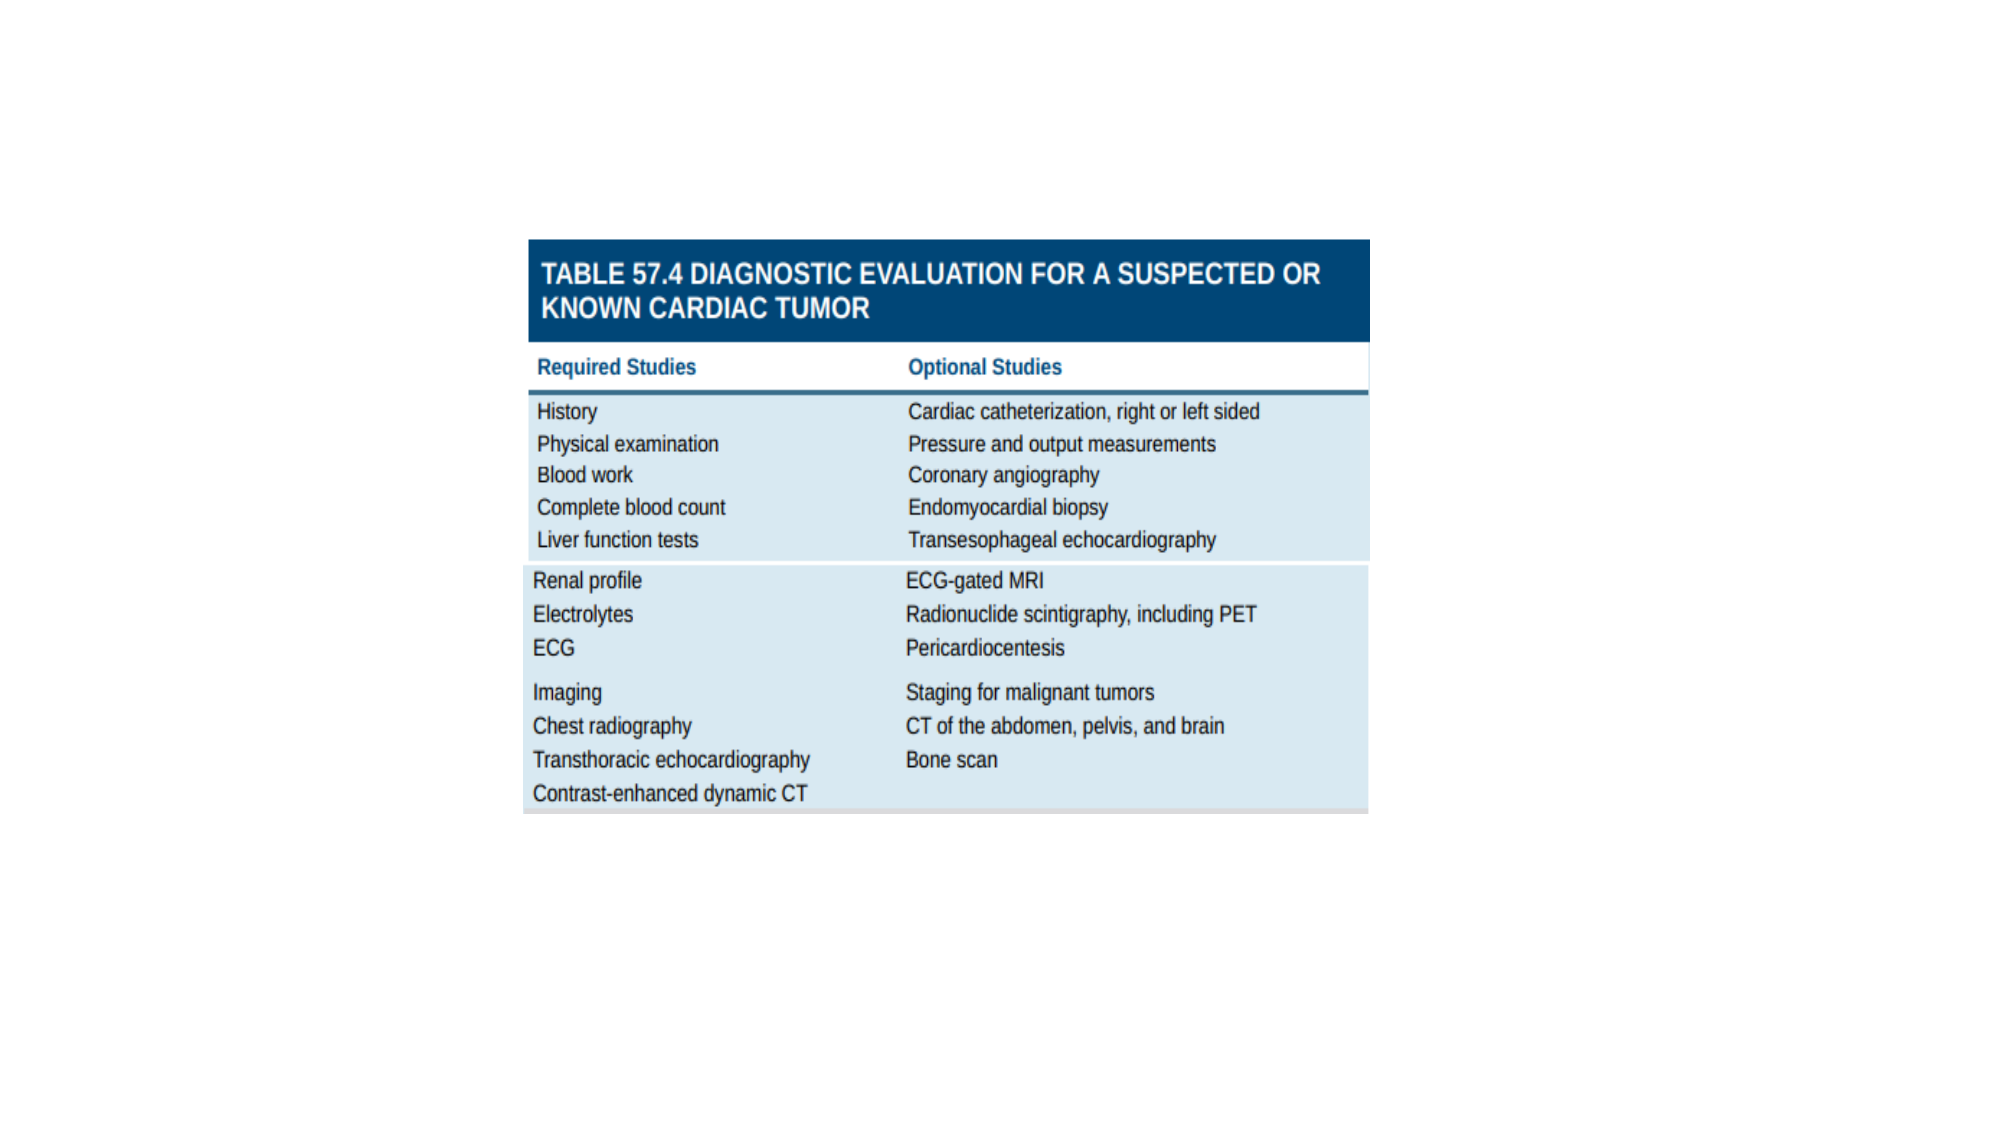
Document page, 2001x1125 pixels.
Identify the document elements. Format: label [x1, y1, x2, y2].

picture [523, 233, 1370, 814]
